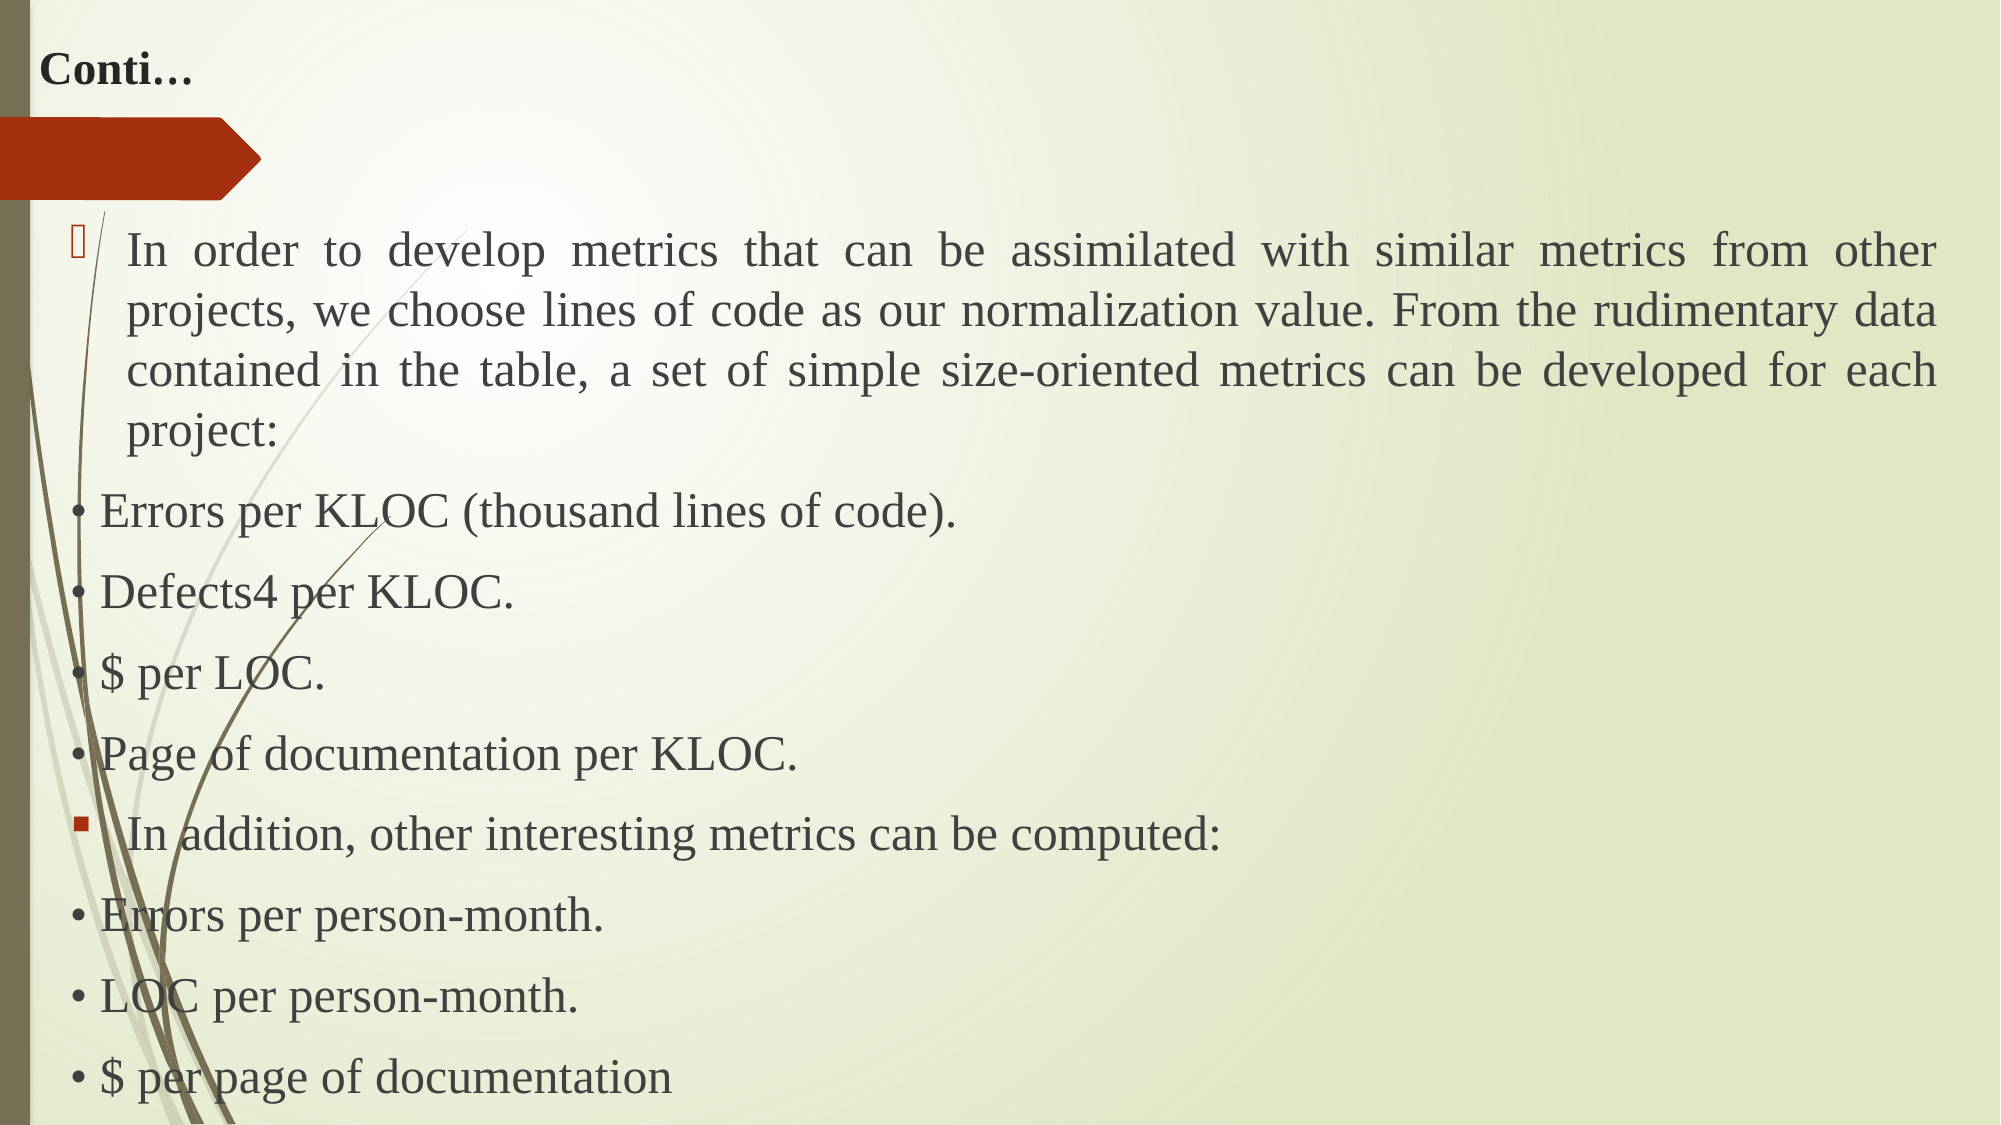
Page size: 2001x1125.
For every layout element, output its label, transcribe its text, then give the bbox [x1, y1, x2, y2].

list In order to develop metrics that can be assimilated with similar metrics from other projects, we choose lines of code as our normalization value. From the rudimentary data contained in the table, a set of simple size-oriented metrics can be developed for each project: • Errors per KLOC (thousand lines of code). • Defects4 per KLOC. • $ per LOC. • Page of documentation per KLOC. In addition, other interesting metrics can be computed: • Errors per person-month. • LOC per person-month. • $ per page of documentation [54, 209, 1955, 1105]
title Conti… [23, 22, 1486, 104]
